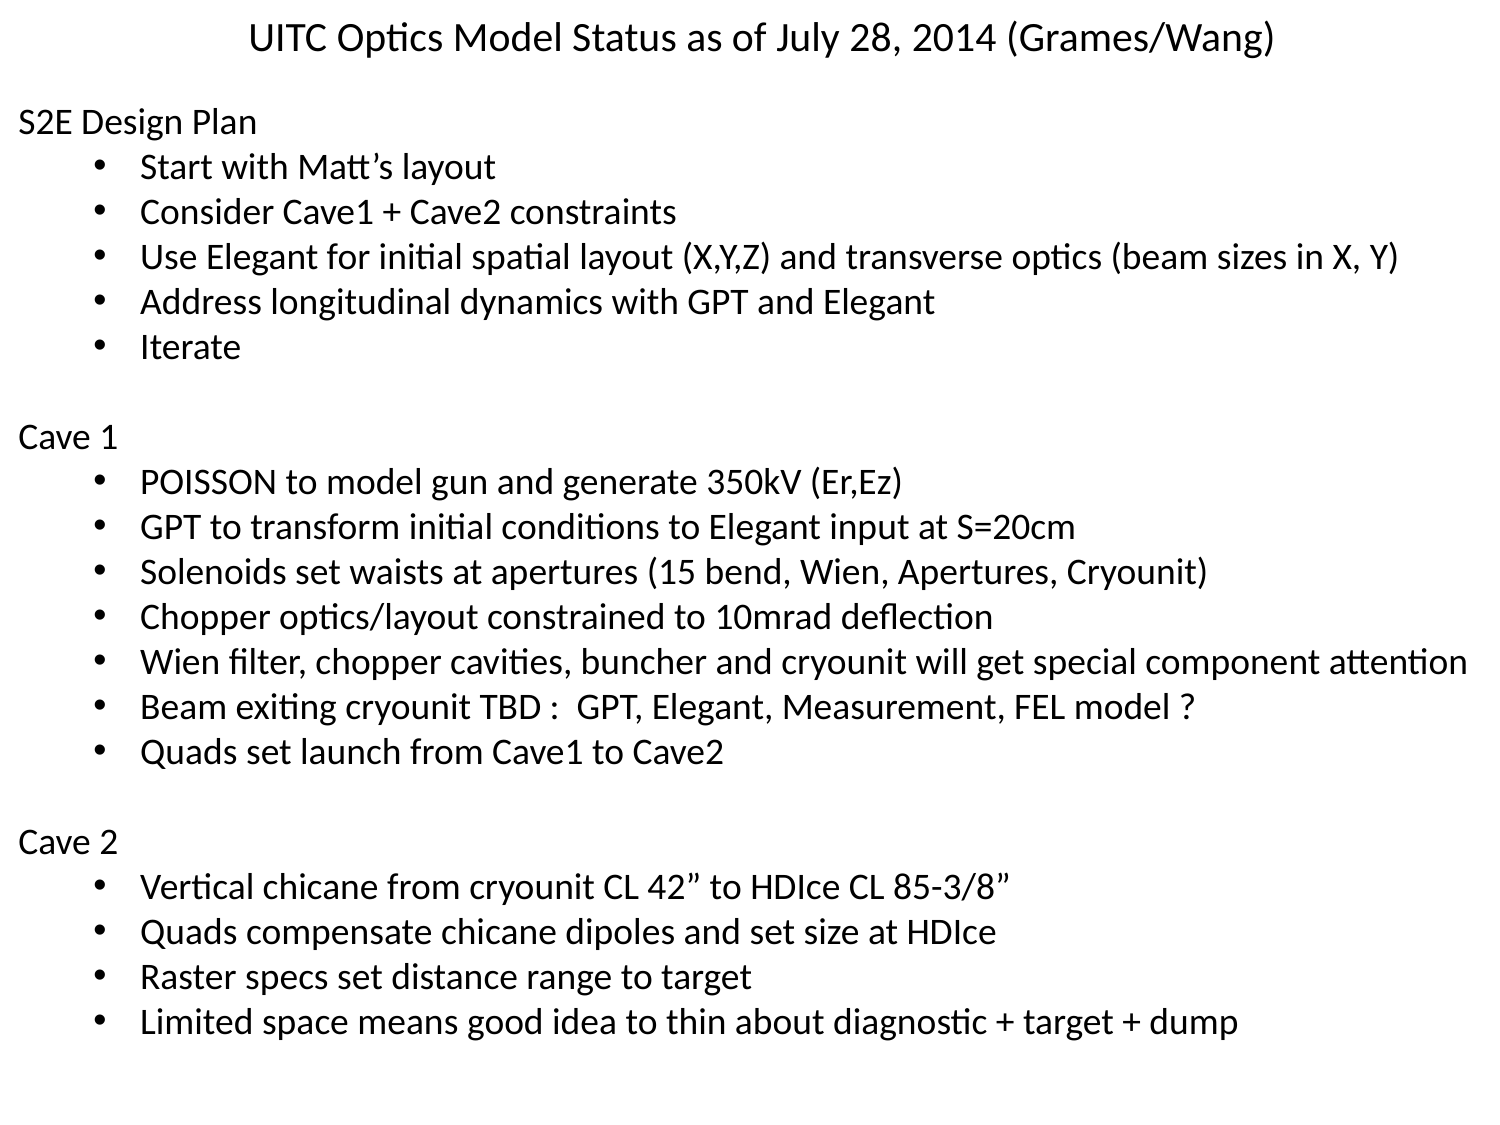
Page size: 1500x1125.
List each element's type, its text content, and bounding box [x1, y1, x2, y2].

text_box UITC Optics Model Status as of July 28, 2014 (Grames/Wang) [233, 2, 1292, 68]
text_box S2E Design Plan Start with Matt’s layout Consider Cave1 + Cave2 constraints Use Elegant for initial spatial layout (X,Y,Z) and transverse optics (beam sizes in X, Y) Address longitudinal dynamics with GPT and Elegant Iterate Cave 1 POISSON to model gun and generate 350kV (Er,Ez) GPT to transform initial conditions to Elegant input at S=20cm Solenoids set waists at apertures (15 bend, Wien, Apertures, Cryounit) Chopper optics/layout constrained to 10mrad deflection Wien filter, chopper cavities, buncher and cryounit will get special component attention Beam exiting cryounit TBD : GPT, Elegant, Measurement, FEL model ? Quads set launch from Cave1 to Cave2 Cave 2 Vertical chicane from cryounit CL 42” to HDIce CL 85-3/8” Quads compensate chicane dipoles and set size at HDIce Raster specs set distance range to target Limited space means good idea to thin about diagnostic + target + dump [3, 89, 1498, 1050]
